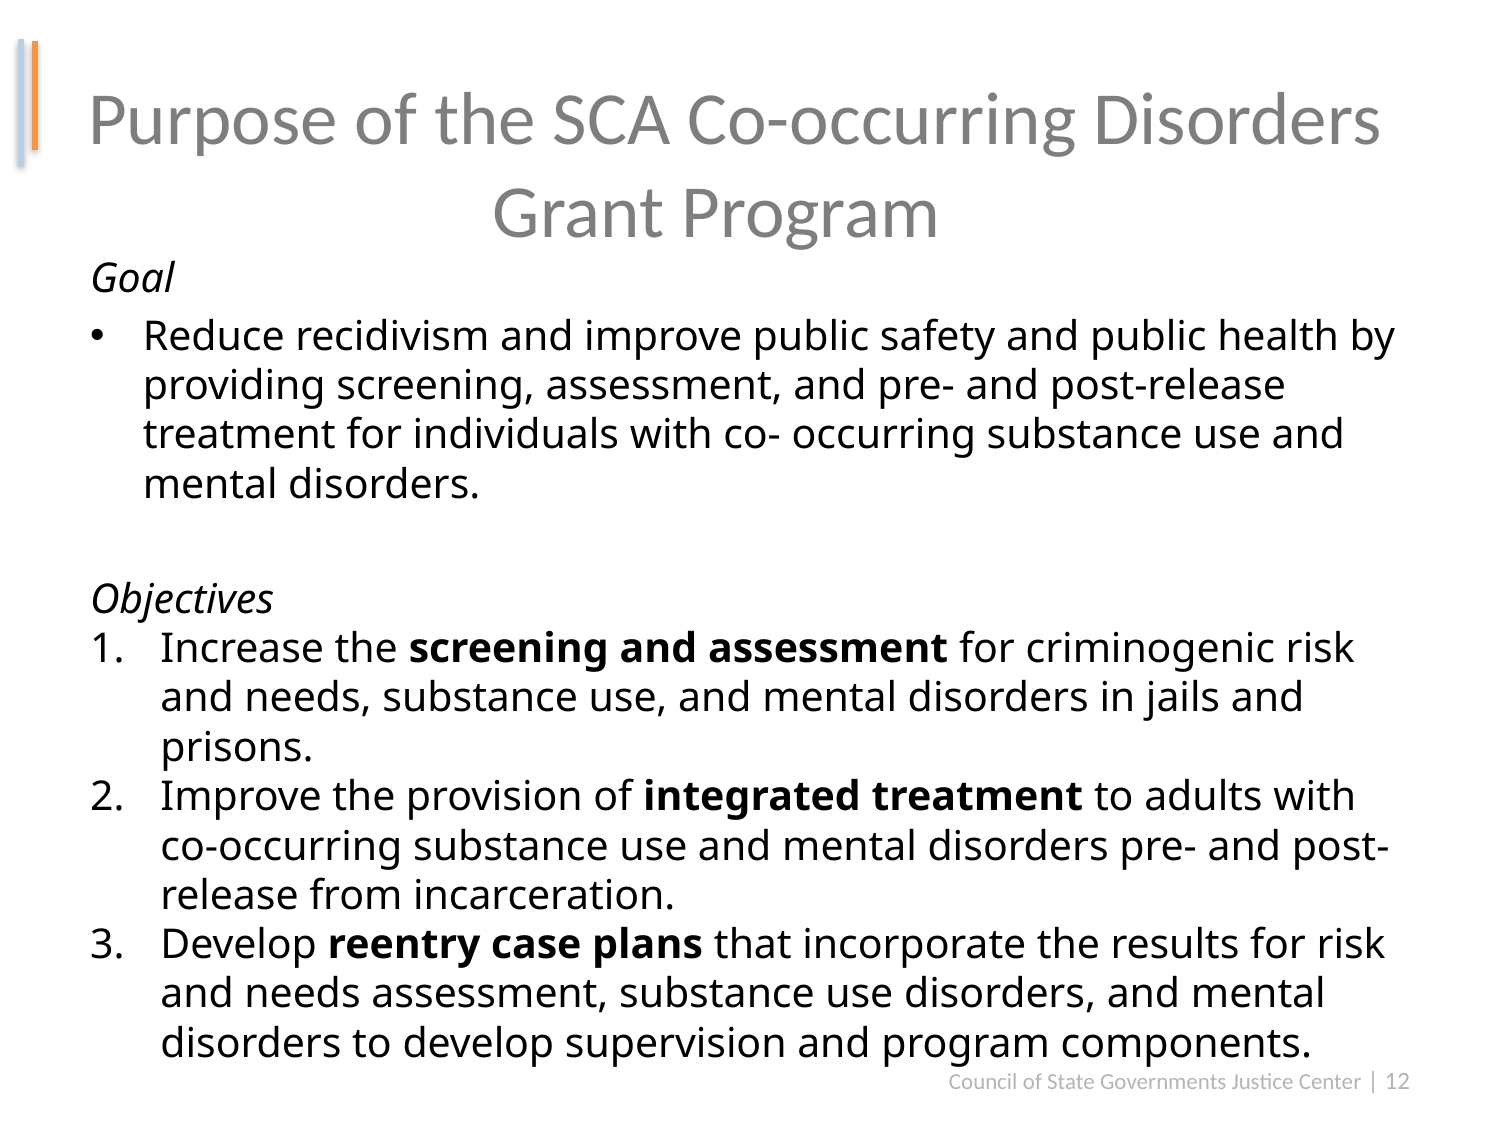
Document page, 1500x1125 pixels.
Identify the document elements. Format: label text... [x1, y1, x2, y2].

slide_number Council of State Governments Justice Center | 12 [835, 1042, 1425, 1103]
list Goal Reduce recidivism and improve public safety and public health by providing screening, assessment, and pre- and post-release treatment for individuals with co- occurring substance use and mental disorders. Objectives Increase the screening and assessment for criminogenic risk and needs, substance use, and mental disorders in jails and prisons. Improve the provision of integrated treatment to adults with co-occurring substance use and mental disorders pre- and post-release from incarceration. Develop reentry case plans that incorporate the results for risk and needs assessment, substance use disorders, and mental disorders to develop supervision and program components. [75, 244, 1425, 1084]
title Purpose of the SCA Co-occurring Disorders Grant Program [25, 45, 1425, 158]
